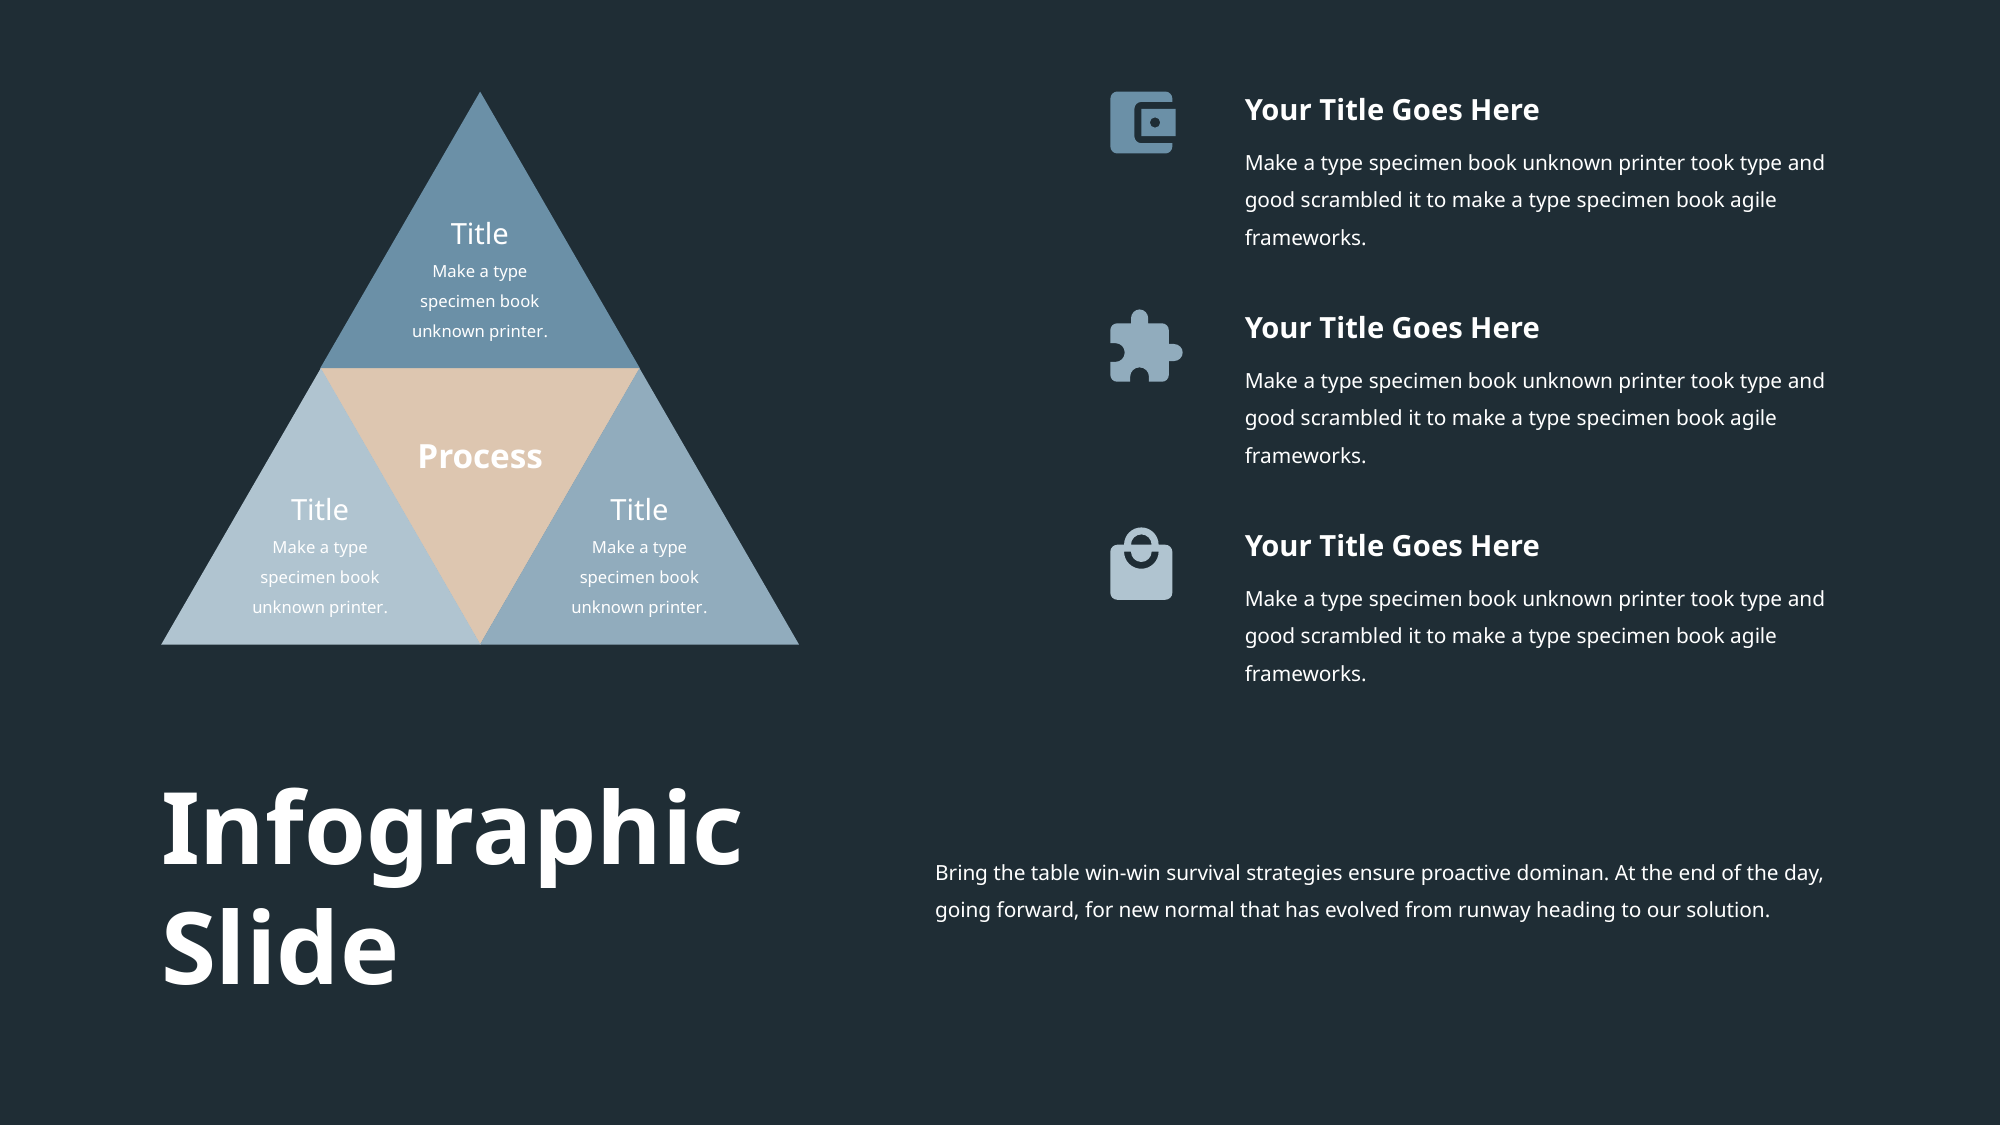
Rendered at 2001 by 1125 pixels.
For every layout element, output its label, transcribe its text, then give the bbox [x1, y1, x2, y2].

text_box Make a type specimen book unknown printer took type and good scrambled it to make a type specimen book agile frameworks. [1244, 137, 1839, 250]
text_box Your Title Goes Here [1244, 309, 1839, 345]
text_box [1110, 527, 1173, 600]
text_box Make a type specimen book unknown printer took type and good scrambled it to make a type specimen book agile frameworks. [1244, 355, 1839, 468]
text_box [322, 369, 638, 642]
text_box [232, 491, 408, 585]
text_box Your Title Goes Here [1244, 91, 1839, 127]
text_box Make a type specimen book unknown printer took type and good scrambled it to make a type specimen book agile frameworks. [1244, 573, 1839, 686]
text_box [320, 243, 640, 369]
text_box [1141, 108, 1176, 137]
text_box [392, 215, 568, 308]
text_box [1110, 91, 1173, 154]
text_box Bring the table win-win survival strategies ensure proactive dominan. At the end of the day, going forward, for new normal that has evolved from runway heading to our solution. [935, 846, 1839, 922]
text_box Process [407, 435, 553, 476]
text_box Your Title Goes Here [1244, 527, 1839, 563]
text_box Infographic Slide [161, 764, 800, 1005]
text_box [552, 491, 727, 585]
text_box [249, 368, 392, 491]
text_box [1110, 309, 1183, 382]
text_box [161, 519, 481, 645]
text_box [568, 368, 711, 491]
text_box [408, 91, 552, 215]
text_box [480, 519, 800, 645]
